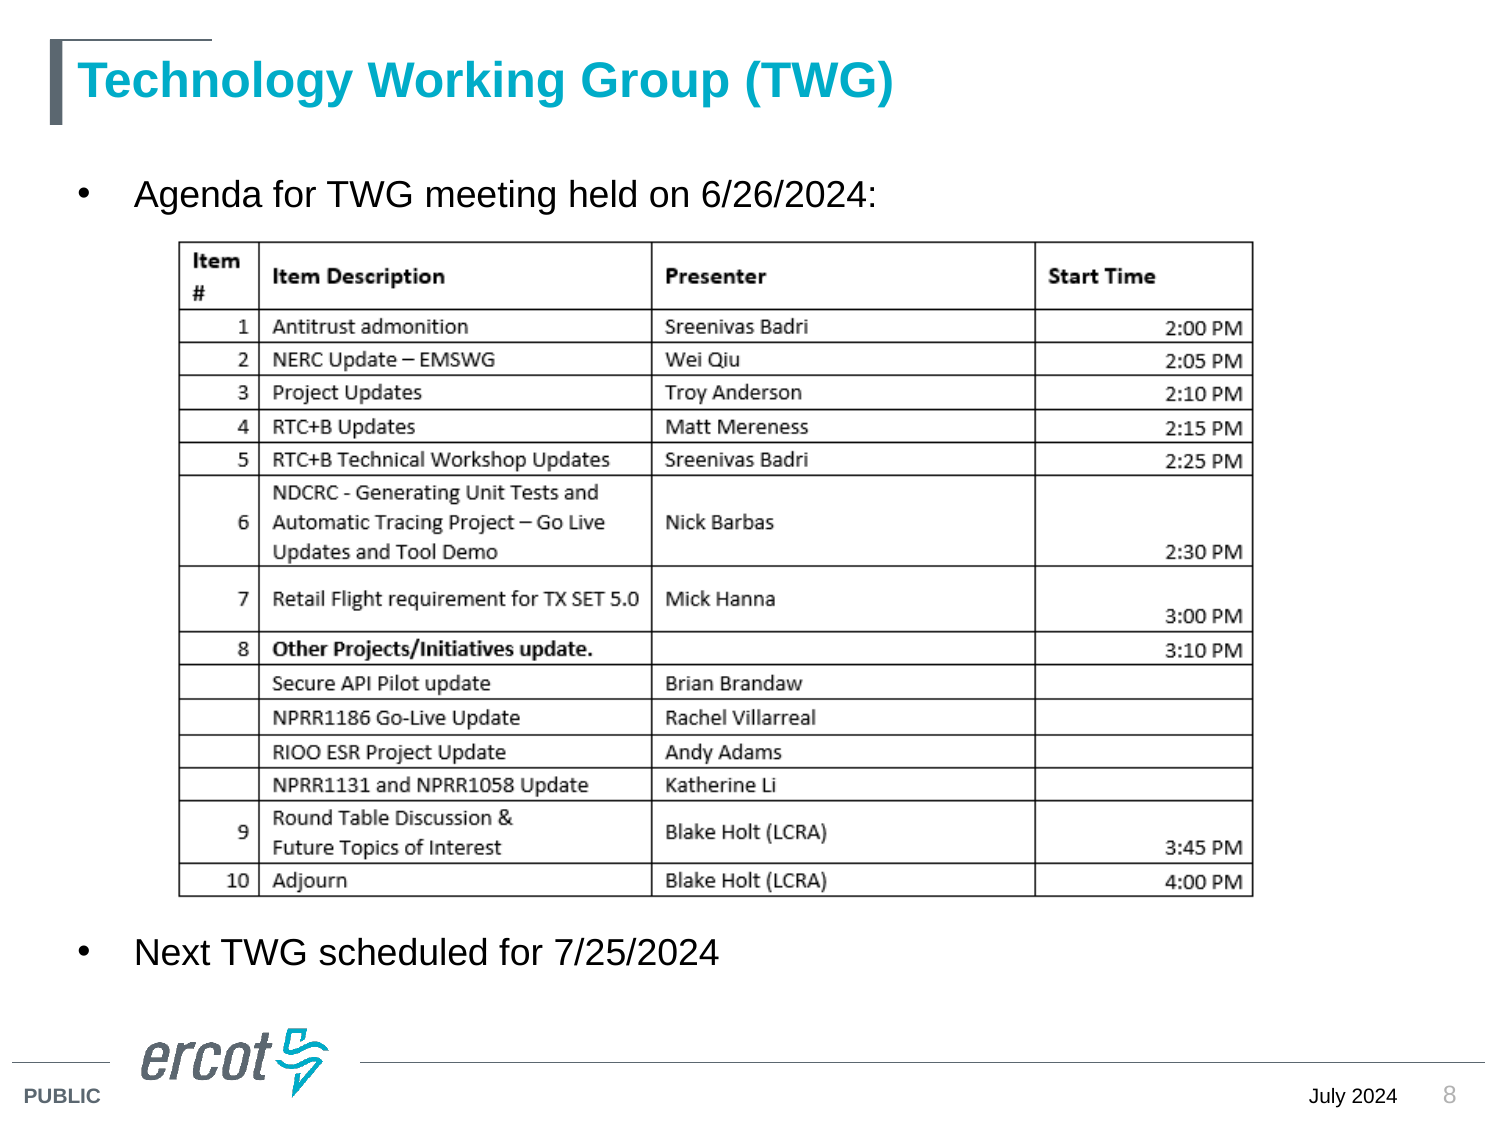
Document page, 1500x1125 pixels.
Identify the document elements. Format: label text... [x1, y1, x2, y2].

title Technology Working Group (TWG) [62, 39, 1163, 125]
text_box Agenda for TWG meeting held on 6/26/2024: Next TWG scheduled for 7/25/2024 [62, 162, 1225, 1038]
slide_number 8 [1412, 1076, 1488, 1112]
picture [174, 237, 1260, 905]
picture [137, 1038, 332, 1100]
